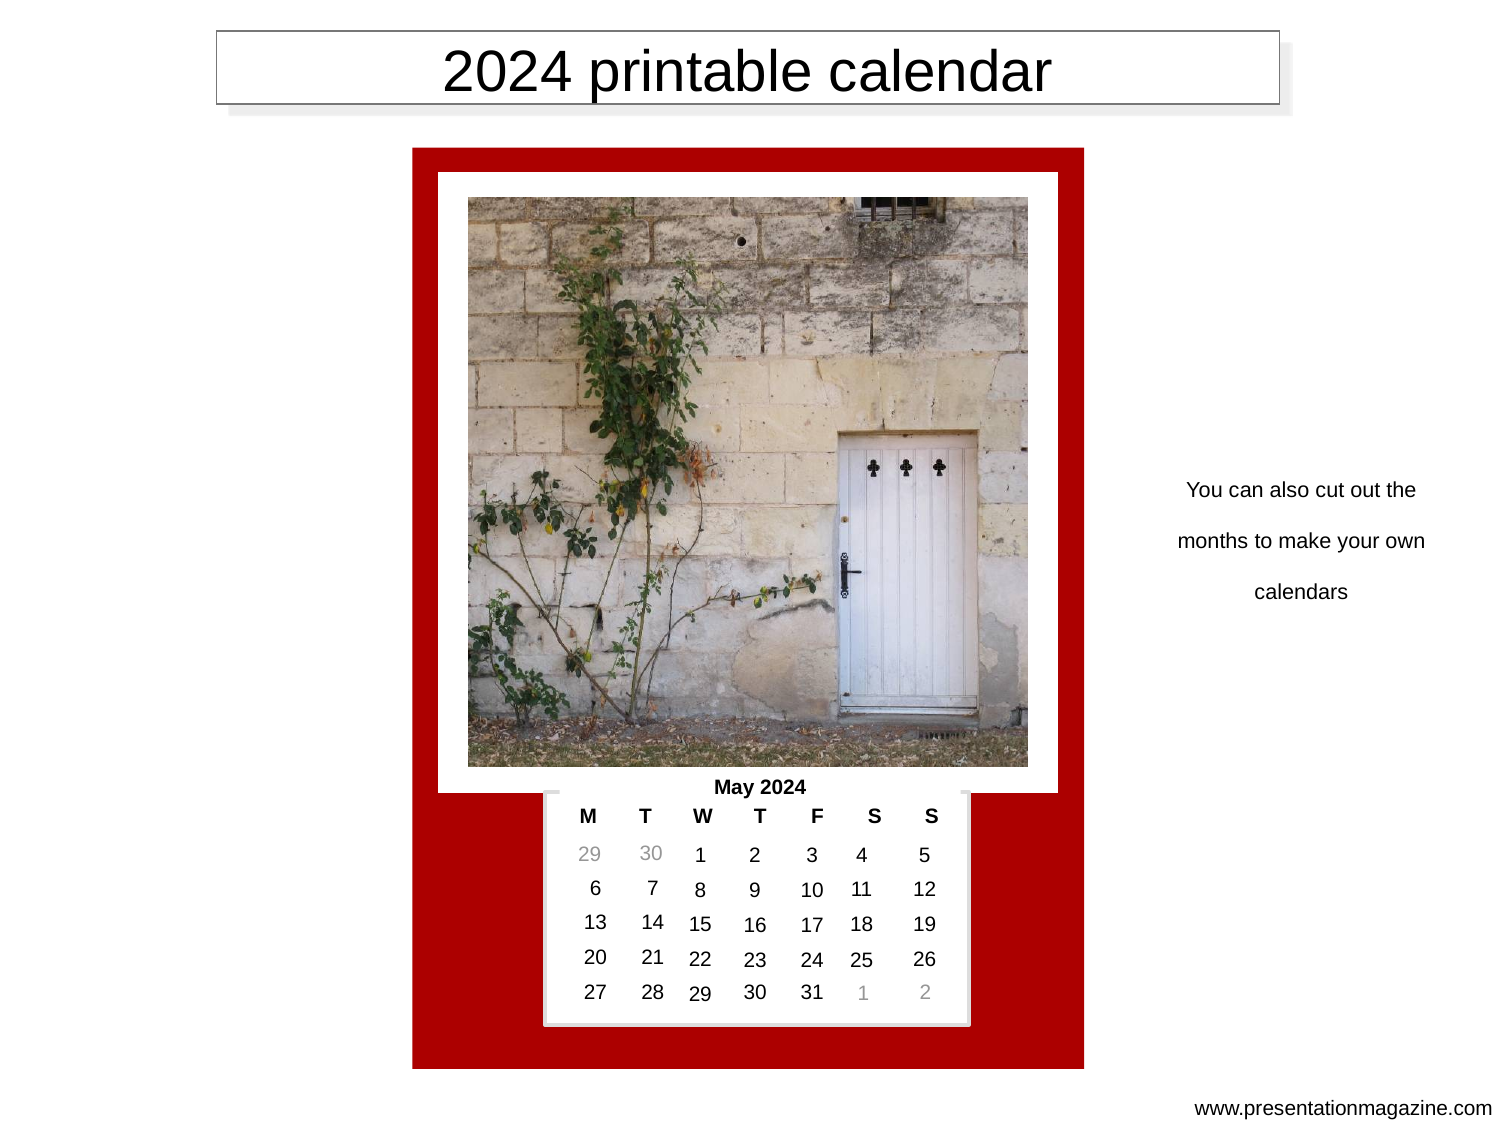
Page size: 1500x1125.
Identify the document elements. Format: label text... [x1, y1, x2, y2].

text_box 24 [784, 942, 841, 978]
text_box 23 [726, 942, 784, 978]
text_box S [846, 804, 904, 826]
text_box 22 [671, 942, 729, 977]
text_box 26 [896, 942, 954, 971]
text_box 5 [896, 834, 954, 872]
text_box 25 [841, 942, 891, 972]
text_box 29 [671, 977, 729, 1012]
text_box 7 [625, 871, 682, 905]
text_box 2 [730, 834, 784, 873]
text_box 16 [729, 907, 784, 942]
text_box 9 [729, 873, 784, 907]
text_box S [904, 804, 961, 826]
text_box 13 [566, 905, 625, 939]
text_box May 2024 [559, 775, 961, 797]
text_box M [559, 804, 617, 826]
text_box W [675, 804, 732, 826]
text_box 12 [896, 872, 954, 906]
text_box 31 [784, 978, 834, 1010]
text_box 21 [625, 939, 682, 975]
text_box 14 [625, 905, 682, 939]
text_box 20 [566, 939, 625, 975]
text_box 28 [625, 975, 682, 1010]
text_box 1 [671, 834, 730, 873]
picture [468, 197, 1028, 768]
text_box 30 [729, 978, 784, 1010]
text_box You can also cut out the months to make your own calendars [1133, 443, 1470, 576]
text_box 2 [896, 971, 954, 1010]
text_box 29 [560, 833, 619, 872]
text_box 6 [566, 866, 625, 905]
text_box 4 [841, 834, 891, 872]
text_box 27 [566, 975, 625, 1010]
text_box F [789, 804, 846, 826]
text_box 3 [784, 834, 841, 873]
text_box 19 [896, 906, 954, 942]
text_box [439, 172, 1057, 793]
text_box 15 [671, 907, 729, 942]
text_box 18 [841, 906, 891, 942]
text_box 10 [784, 873, 841, 907]
text_box T [617, 804, 675, 826]
text_box 1 [834, 972, 893, 1011]
text_box 11 [841, 872, 891, 906]
text_box [412, 147, 1085, 1069]
text_box 30 [622, 832, 680, 871]
text_box [543, 790, 971, 1027]
text_box 17 [784, 907, 841, 942]
text_box 2024 printable calendar [216, 31, 1280, 105]
text_box T [732, 804, 789, 826]
text_box 8 [671, 873, 729, 907]
